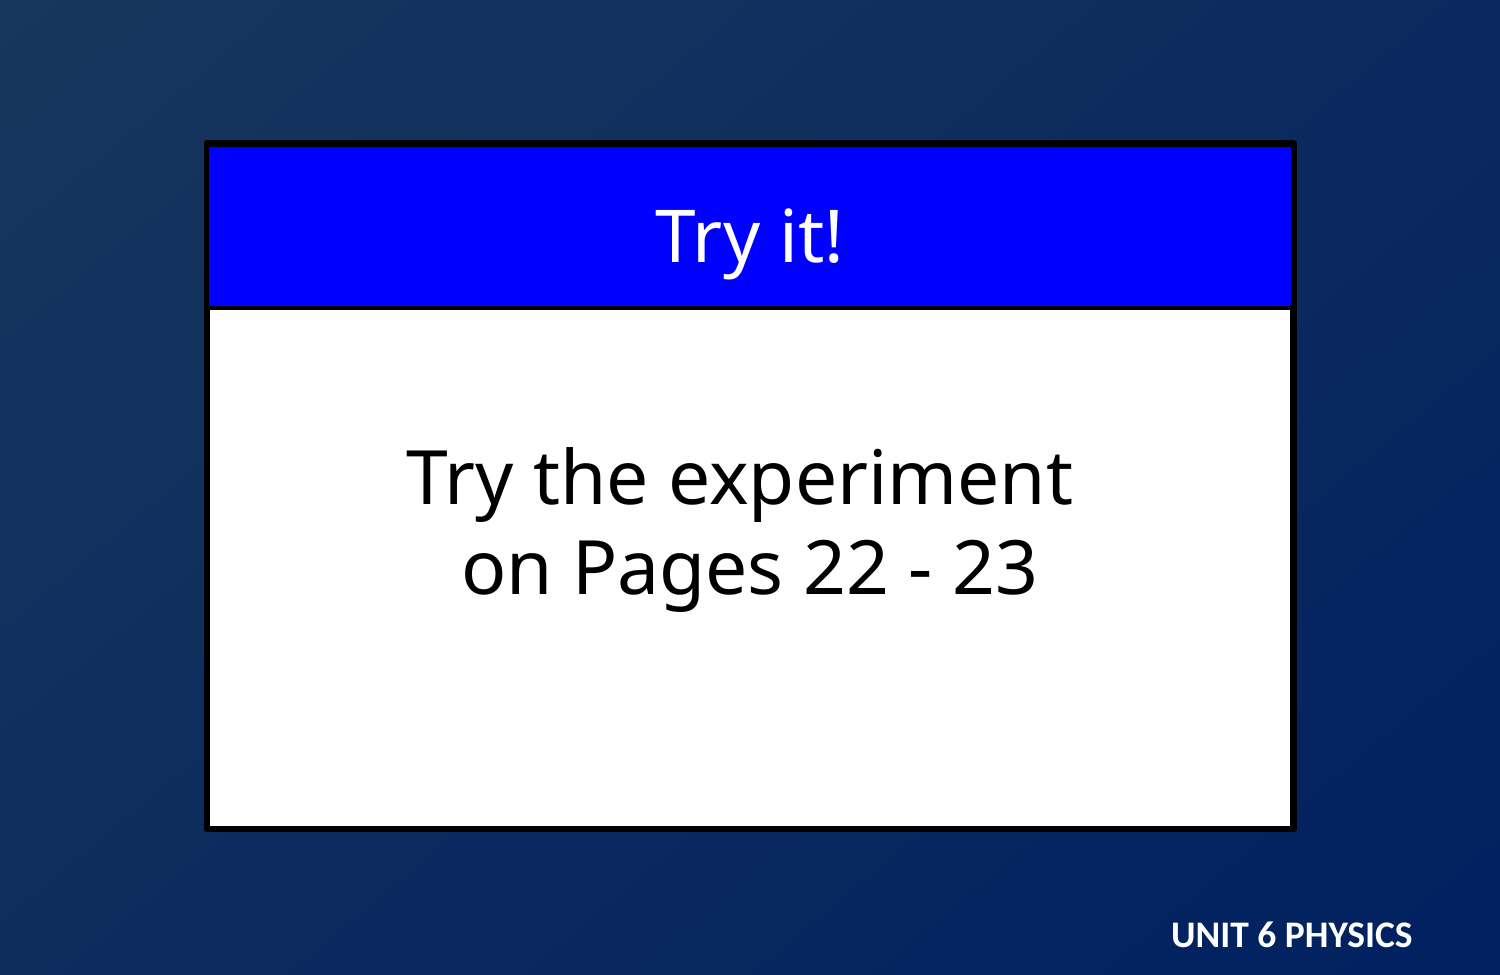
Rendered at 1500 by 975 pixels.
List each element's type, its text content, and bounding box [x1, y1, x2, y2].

text_box UNIT 6 PHYSICS [1074, 903, 1426, 956]
title Try the experiment on Pages 22 - 23 [206, 310, 1294, 829]
text_box Try it! [205, 143, 1295, 310]
